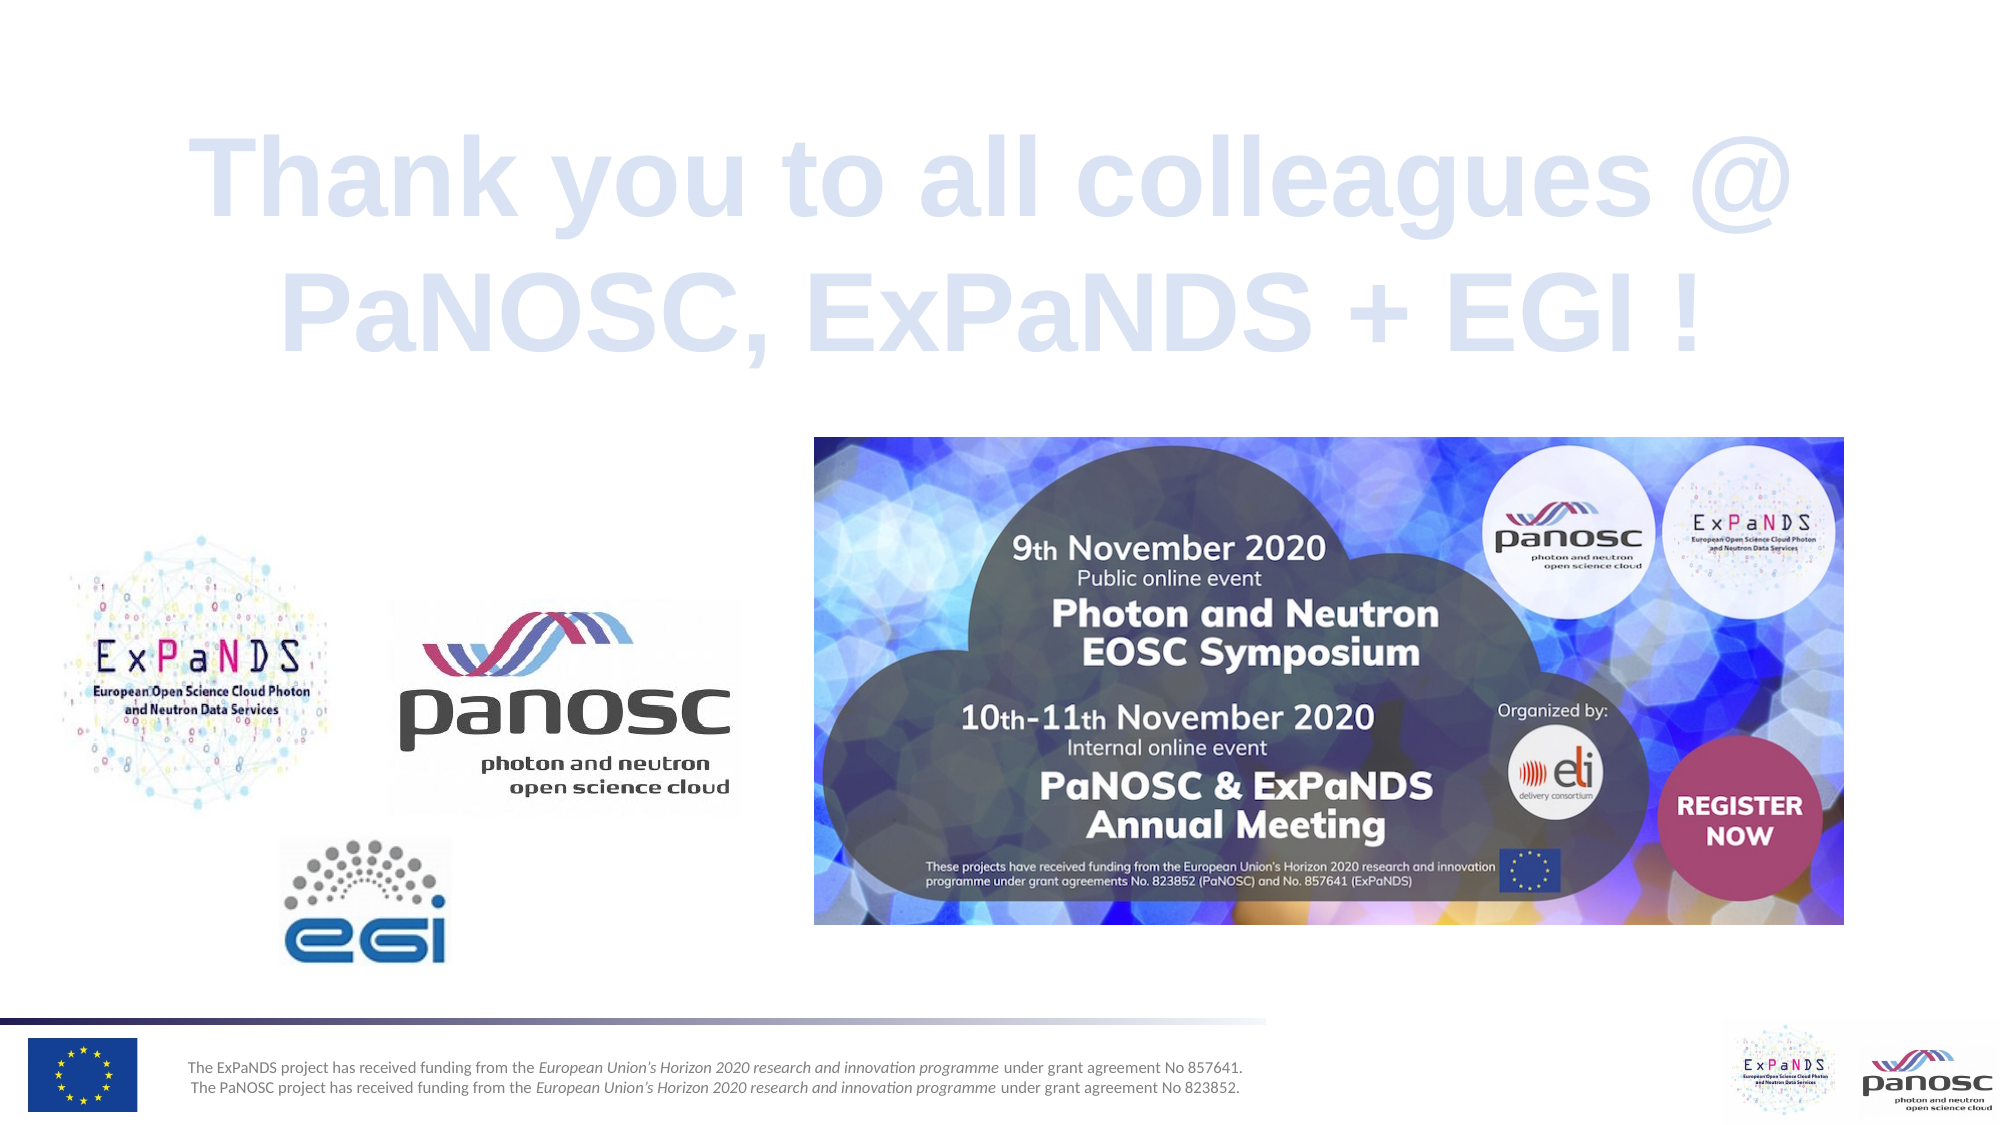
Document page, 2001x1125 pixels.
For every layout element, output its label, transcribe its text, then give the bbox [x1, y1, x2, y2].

text_box Thank you to all colleagues @ PaNOSC, ExPaNDS + EGI ! [173, 96, 1813, 382]
picture [38, 515, 751, 988]
picture [814, 436, 1845, 925]
picture [27, 1038, 138, 1112]
picture [1722, 1018, 2000, 1125]
